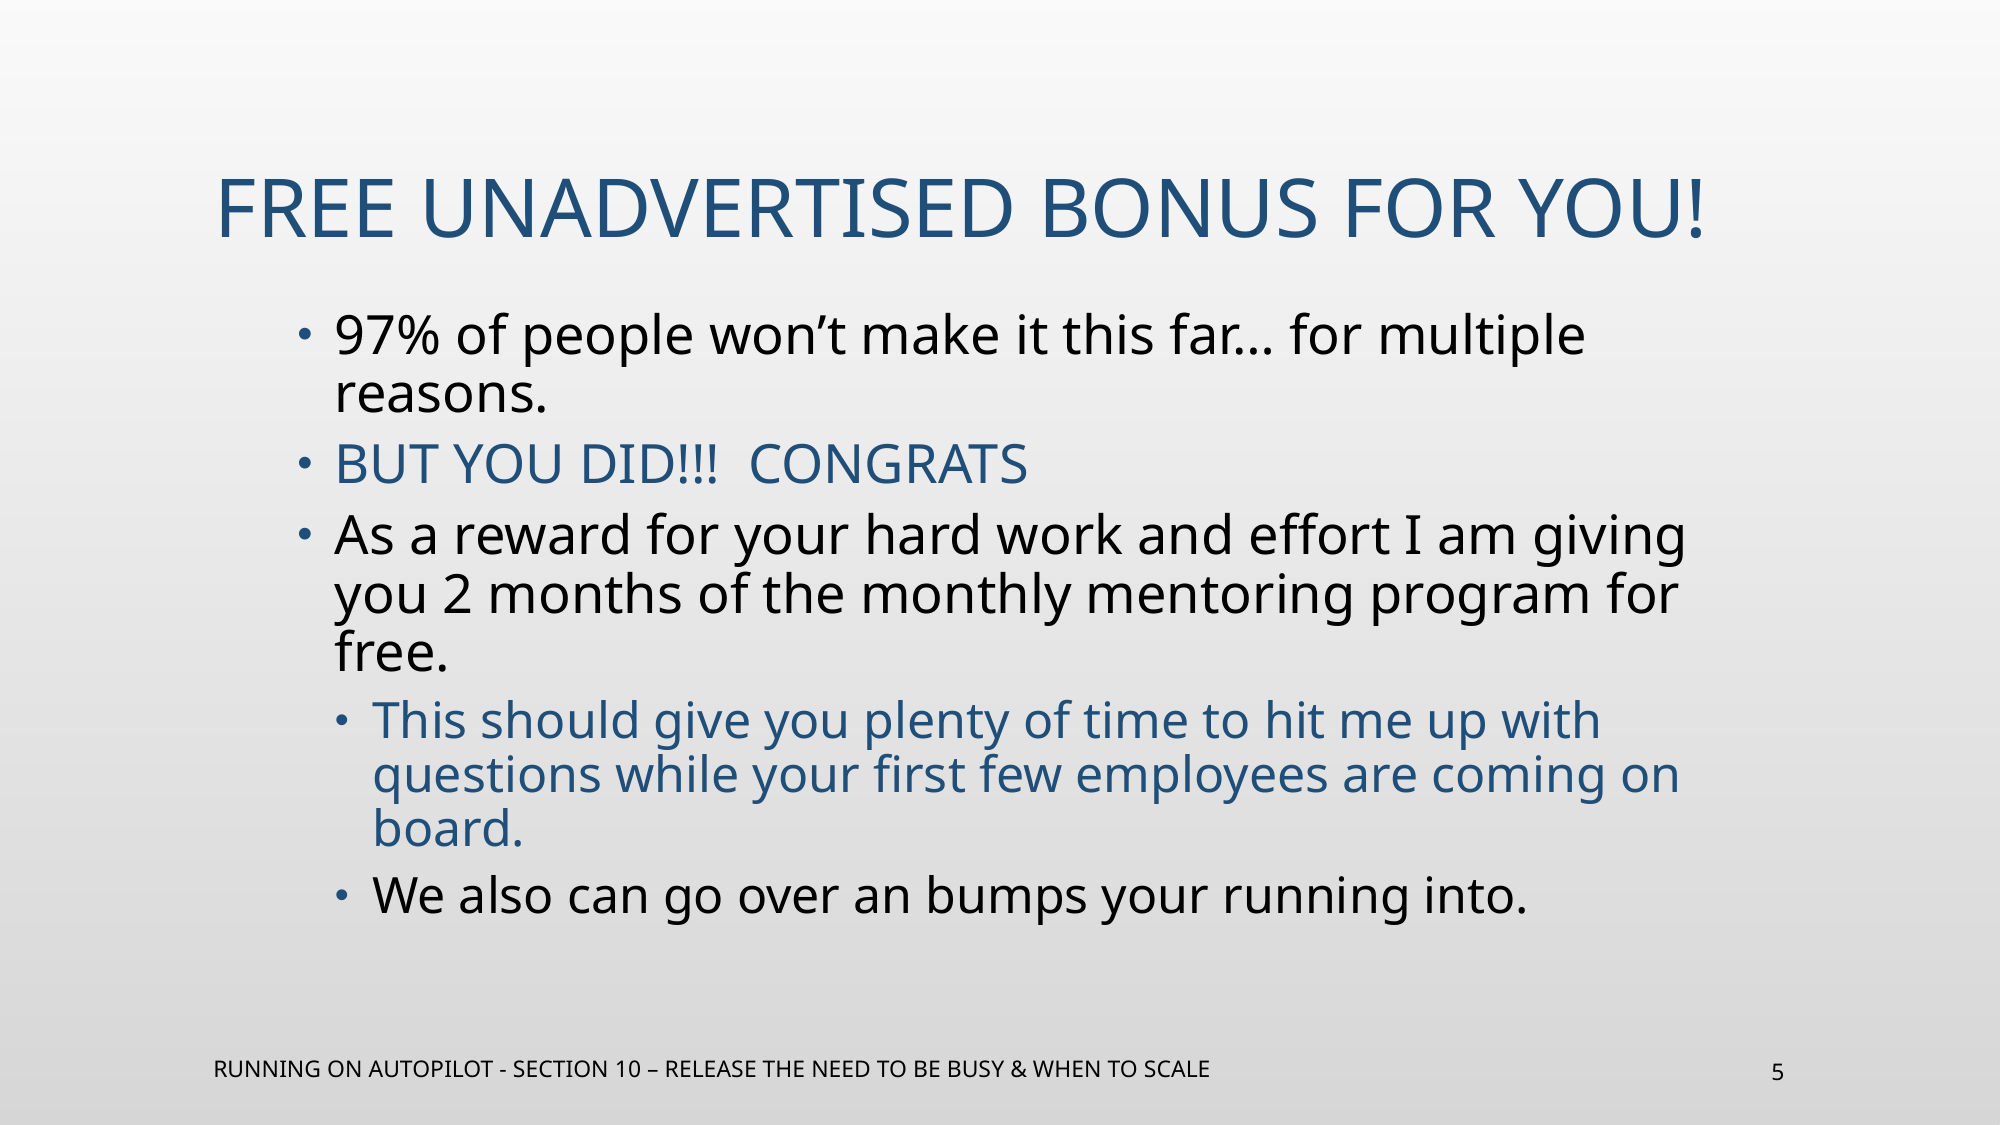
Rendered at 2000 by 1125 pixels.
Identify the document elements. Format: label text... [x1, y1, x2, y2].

title Free unadvertised Bonus For You! [199, 45, 1800, 263]
list 97% of people won’t make it this far… for multiple reasons. BUT YOU DID!!! CONGRATS As a reward for your hard work and effort I am giving you 2 months of the monthly mentoring program for free. This should give you plenty of time to hit me up with questions while your first few employees are coming on board. We also can go over an bumps your running into. [199, 299, 1800, 1013]
footer Running On Autopilot - Section 10 – Release the need to be busy & when to scale [198, 1050, 1638, 1088]
slide_number 5 [1638, 1057, 1800, 1088]
